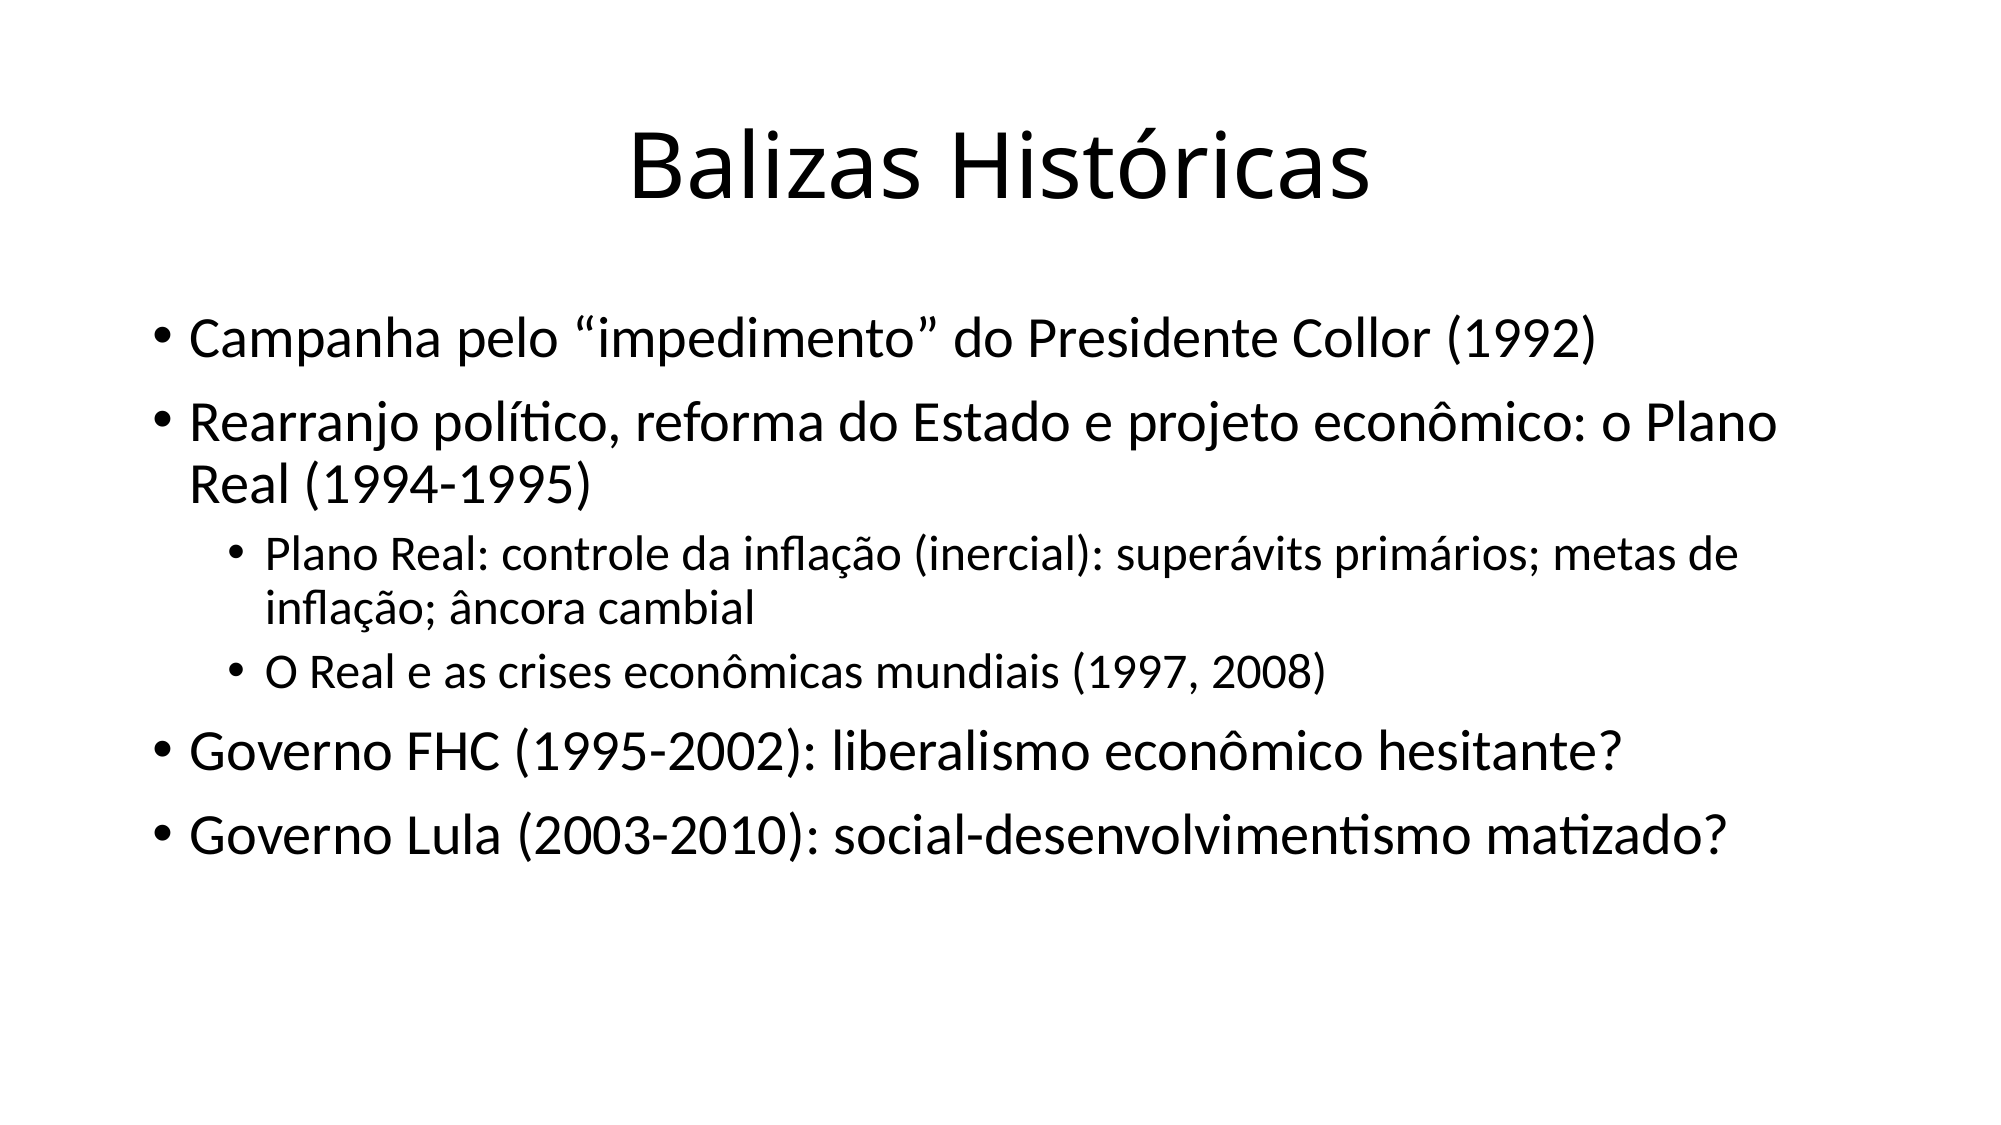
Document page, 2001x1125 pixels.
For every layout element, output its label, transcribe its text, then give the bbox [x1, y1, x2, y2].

title Balizas Históricas [137, 59, 1863, 278]
list Campanha pelo “impedimento” do Presidente Collor (1992) Rearranjo político, reforma do Estado e projeto econômico: o Plano Real (1994-1995) Plano Real: controle da inflação (inercial): superávits primários; metas de inflação; âncora cambial O Real e as crises econômicas mundiais (1997, 2008) Governo FHC (1995-2002): liberalismo econômico hesitante? Governo Lula (2003-2010): social-desenvolvimentismo matizado? [137, 299, 1863, 1014]
